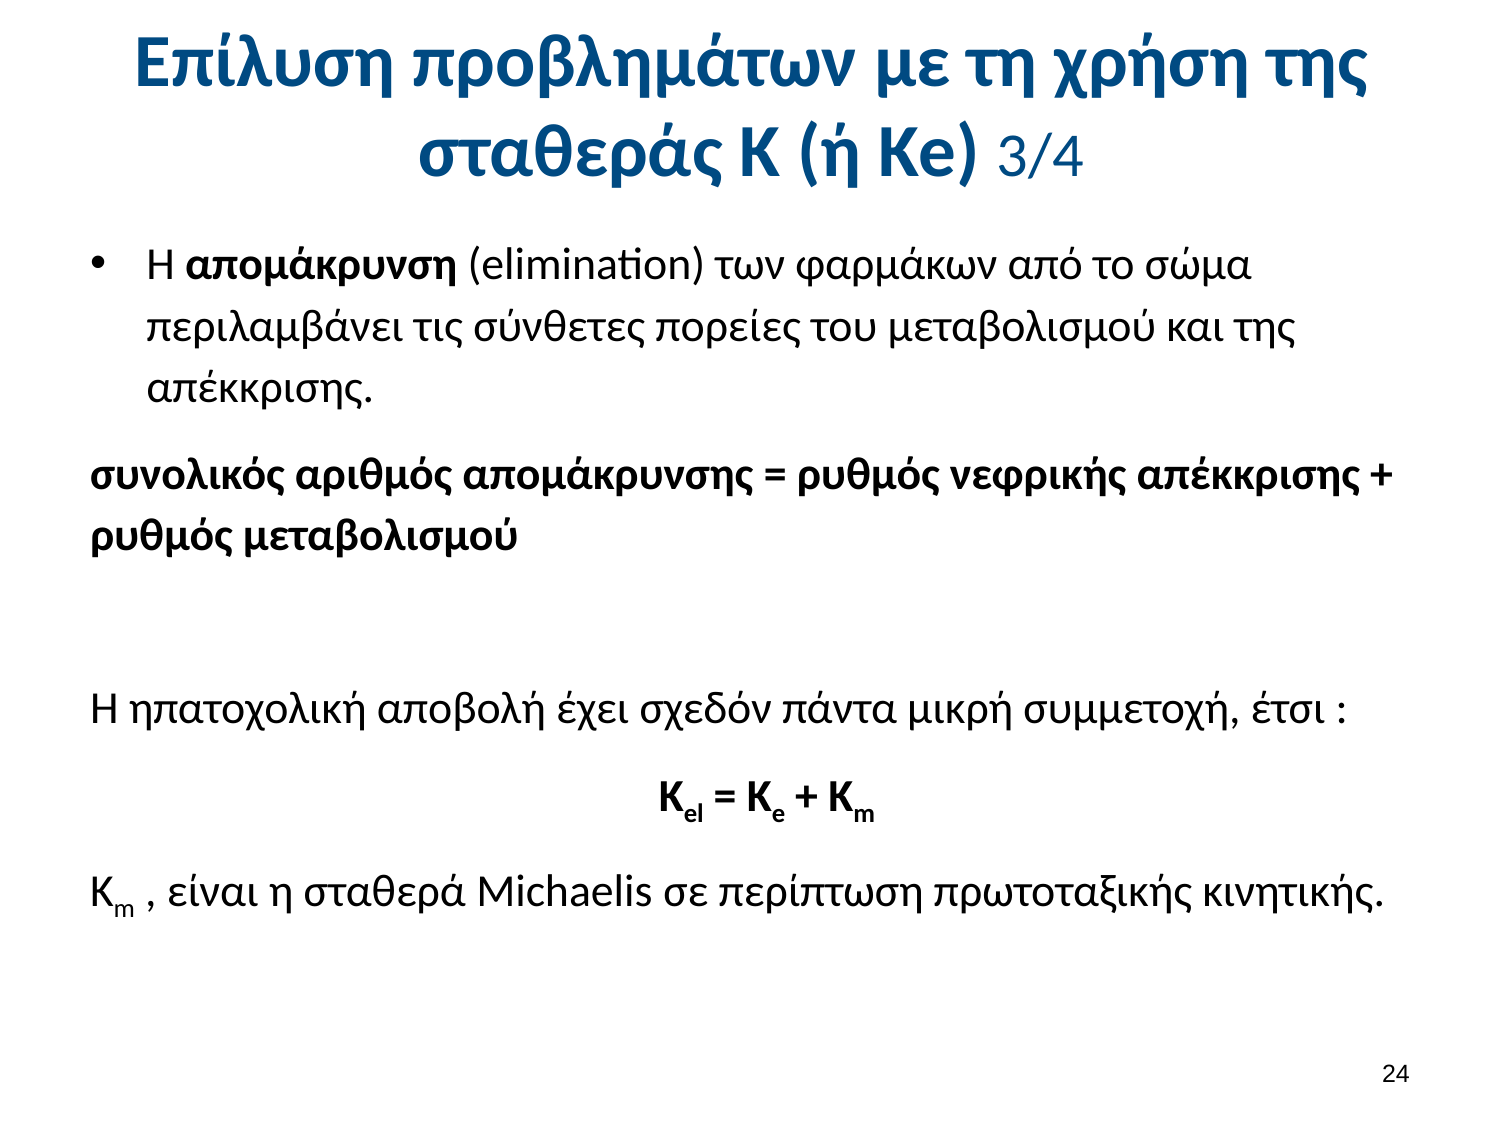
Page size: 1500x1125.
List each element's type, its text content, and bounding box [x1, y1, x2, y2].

slide_number 23 [1074, 1042, 1425, 1103]
title Επίλυση προβλημάτων με τη χρήση της σταθεράς Κ (ή Ke) 3/4 [76, 19, 1427, 185]
